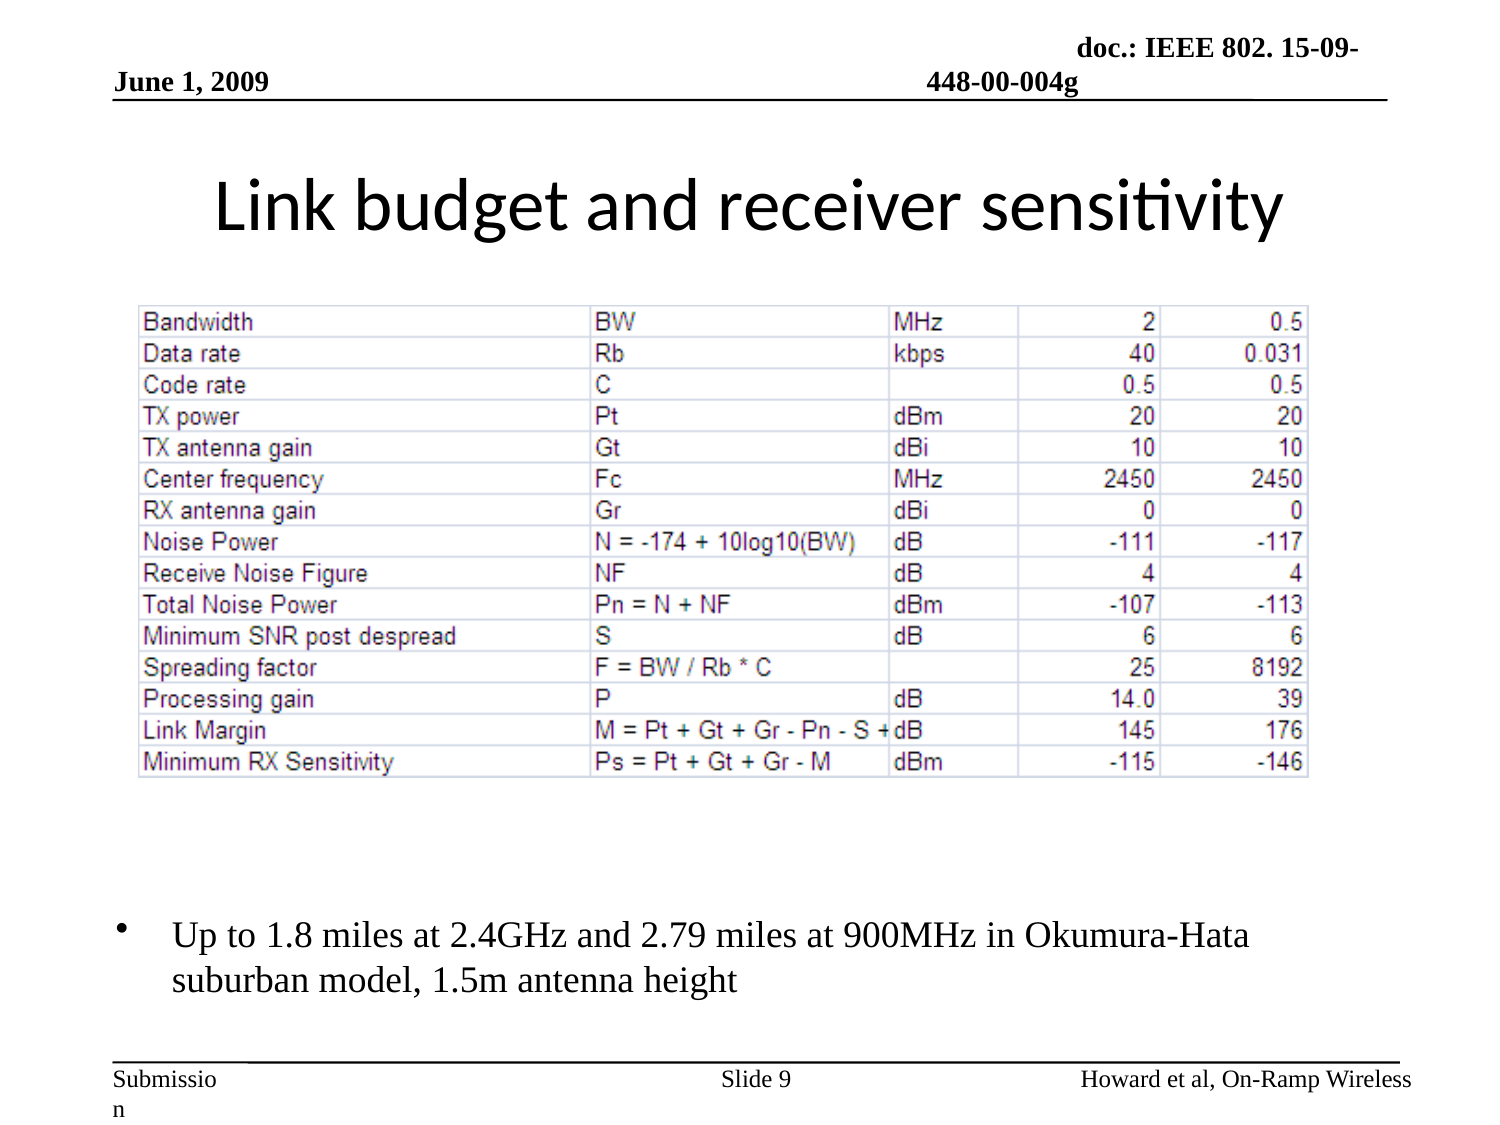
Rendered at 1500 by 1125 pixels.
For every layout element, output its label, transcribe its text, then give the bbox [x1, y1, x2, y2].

slide_number Slide 9 [712, 1061, 800, 1093]
list Up to 1.8 miles at 2.4GHz and 2.79 miles at 900MHz in Okumura-Hata suburban model, 1.5m antenna height [100, 902, 1388, 1001]
footer Howard et al, On-Ramp Wireless [899, 1061, 1413, 1093]
picture [137, 305, 1309, 778]
title Link budget and receiver sensitivity [112, 112, 1388, 288]
